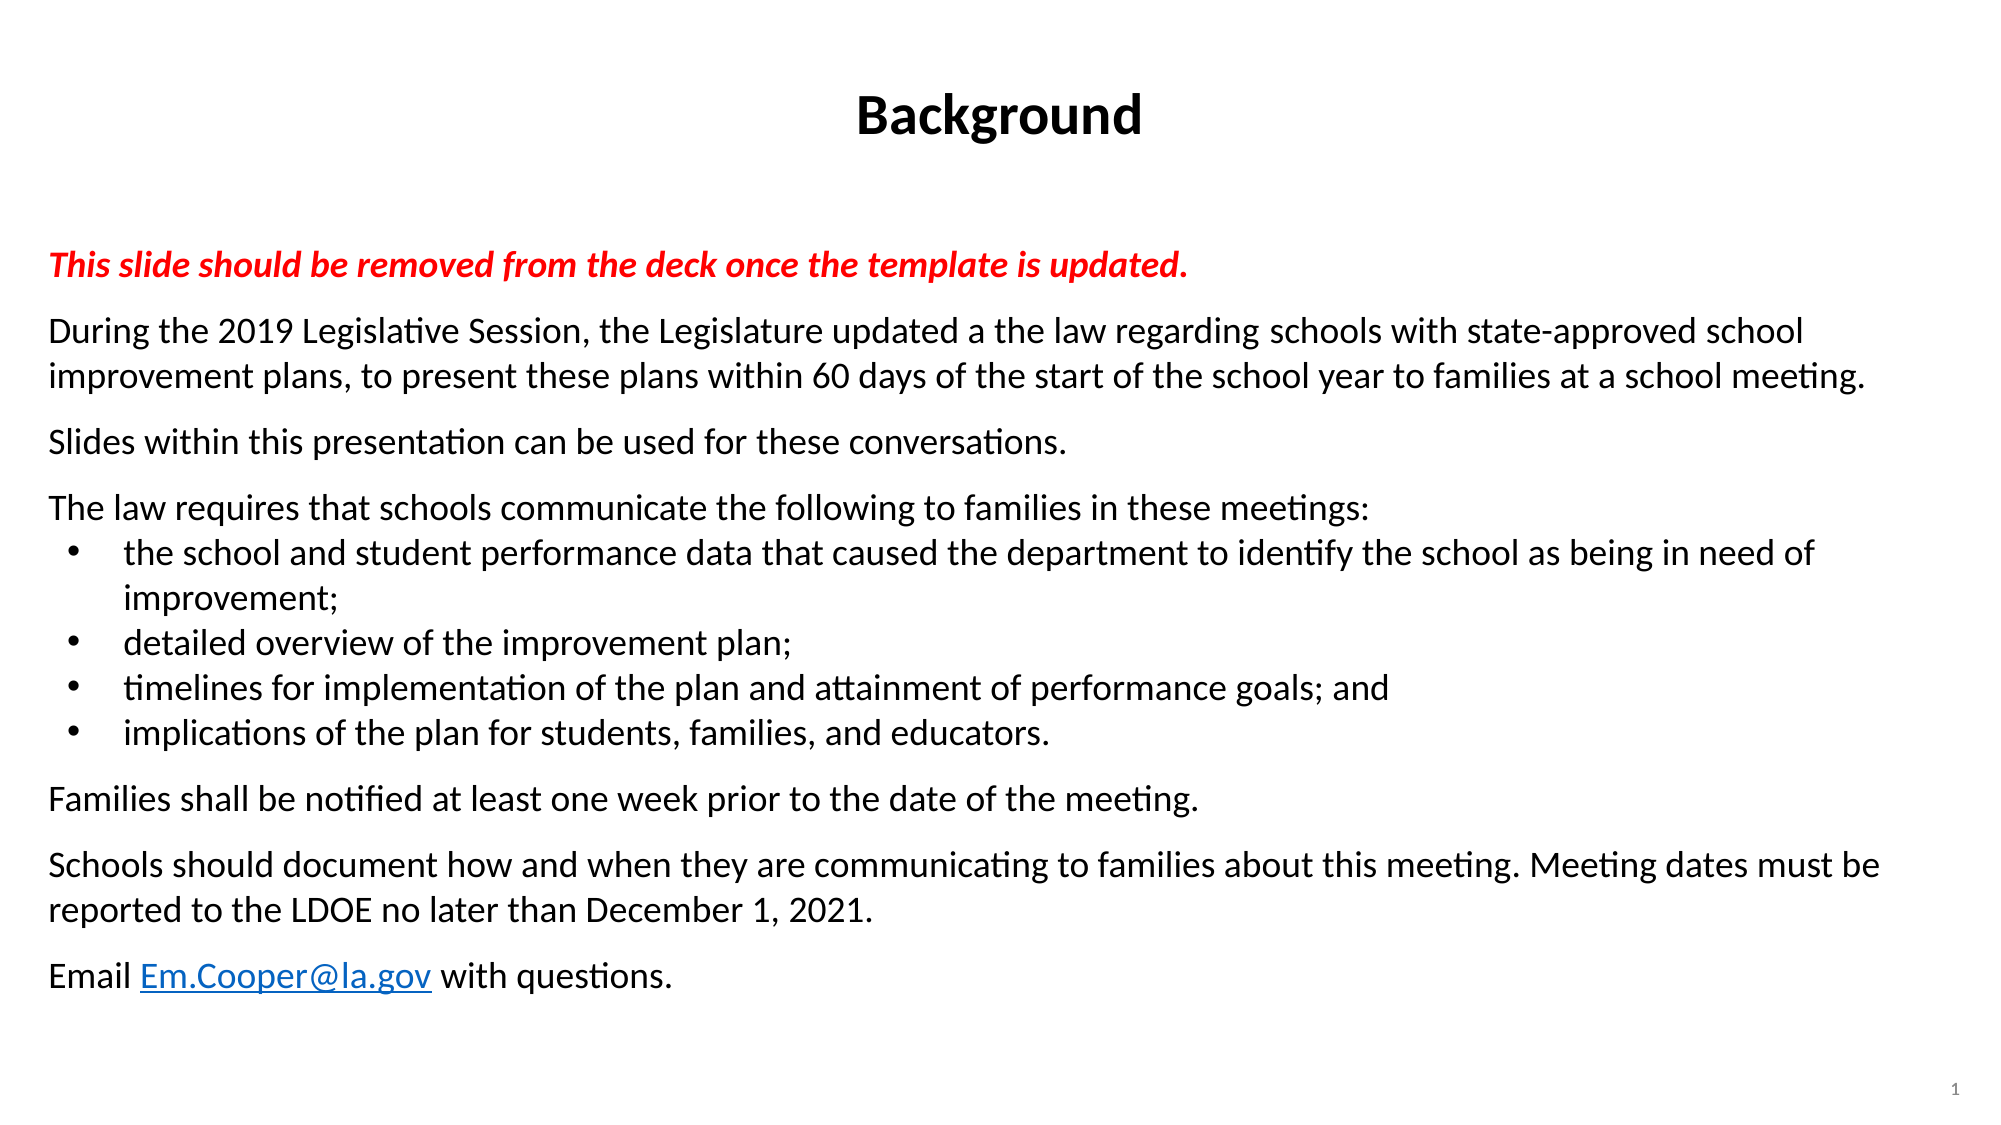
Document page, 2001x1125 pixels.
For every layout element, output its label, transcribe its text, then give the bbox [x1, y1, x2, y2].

slide_number 1 [1487, 1050, 1975, 1125]
list This slide should be removed from the deck once the template is updated. During the 2019 Legislative Session, the Legislature updated a the law regarding schools with state-approved school improvement plans, to present these plans within 60 days of the start of the school year to families at a school meeting. Slides within this presentation can be used for these conversations. The law requires that schools communicate the following to families in these meetings: the school and student performance data that caused the department to identify the school as being in need of improvement; detailed overview of the improvement plan; timelines for implementation of the plan and attainment of performance goals; and implications of the plan for students, families, and educators. Families shall be notified at least one week prior to the date of the meeting. Schools should document how and when they are communicating to families about this meeting. Meeting dates must be reported to the LDOE no later than December 1, 2021. Email Em.Cooper@la.gov with questions. [33, 237, 1967, 1067]
title Background [0, 0, 2000, 227]
